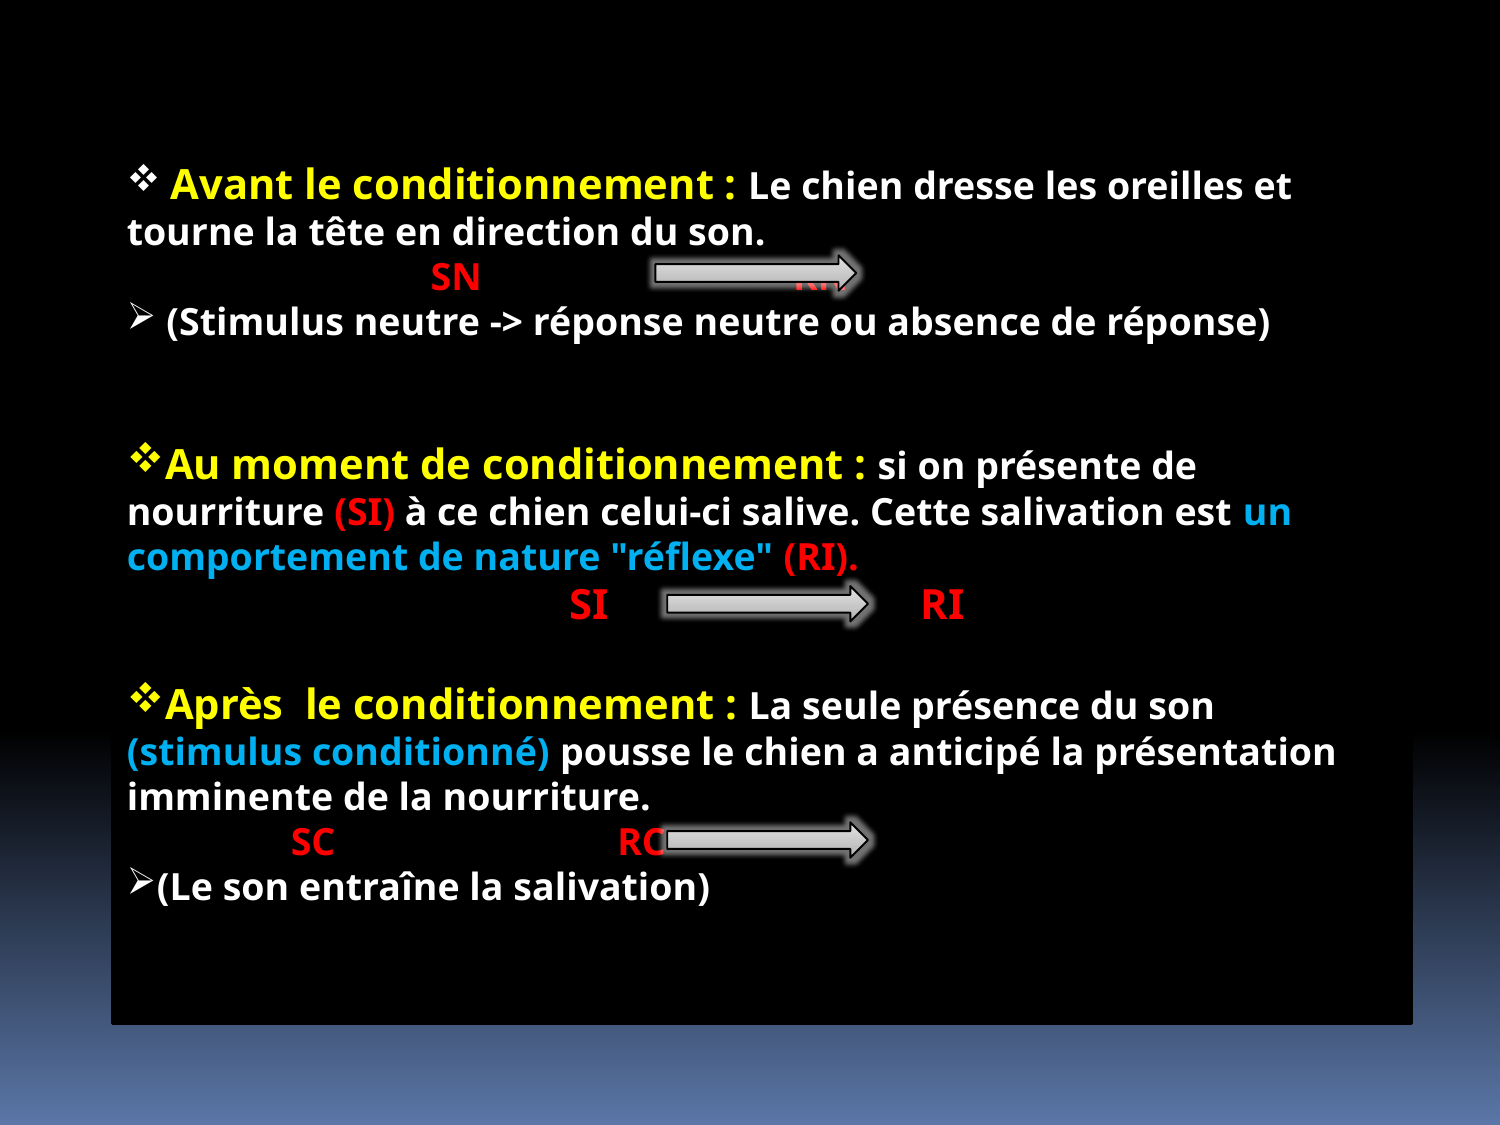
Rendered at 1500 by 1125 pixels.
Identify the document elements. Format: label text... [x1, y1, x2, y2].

text_box [654, 254, 857, 292]
text_box [666, 585, 869, 623]
text_box Avant le conditionnement : Le chien dresse les oreilles et tourne la tête en direction du son. SN RN (Stimulus neutre -> réponse neutre ou absence de réponse) Au moment de conditionnement : si on présente de nourriture (SI) à ce chien celui-ci salive. Cette salivation est un comportement de nature "réflexe" (RI). SI RI Après le conditionnement : La seule présence du son (stimulus conditionné) pousse le chien a anticipé la présentation imminente de la nourriture. SC RC (Le son entraîne la salivation) [111, 41, 1413, 1025]
text_box [666, 821, 869, 859]
